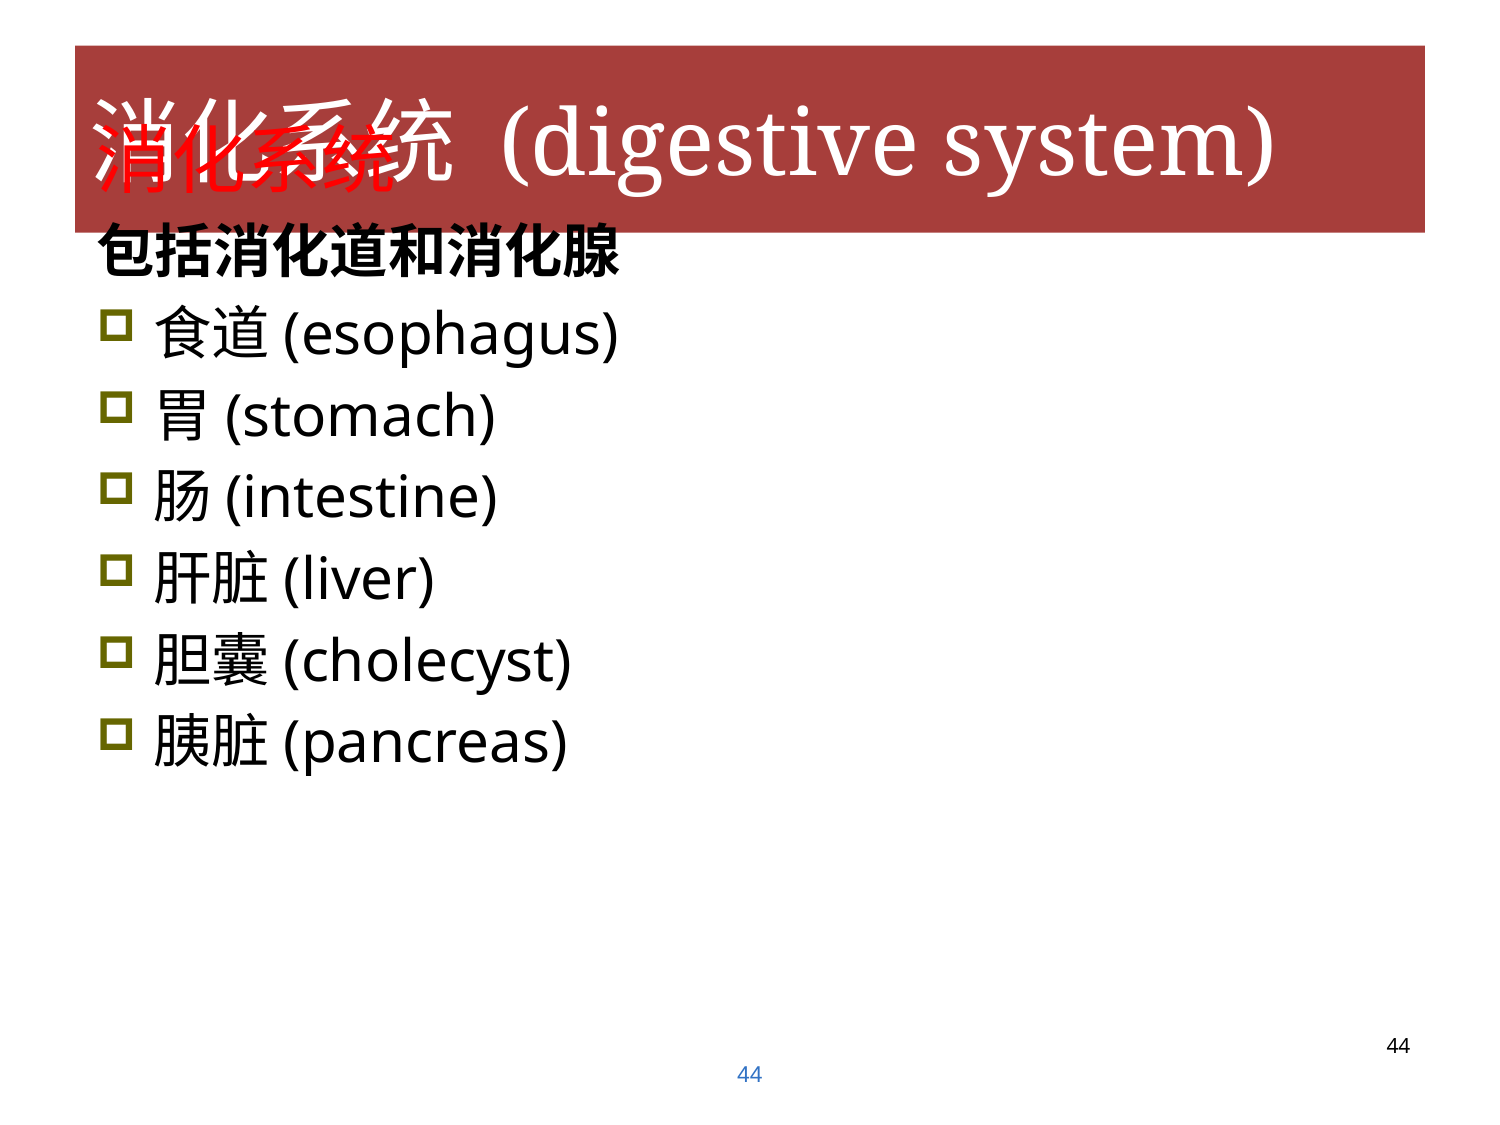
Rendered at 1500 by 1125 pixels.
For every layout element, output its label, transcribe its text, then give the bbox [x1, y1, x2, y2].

text_box 44 [674, 1050, 825, 1097]
list 消化系统 包括消化道和消化腺 食道(esophagus) 胃(stomach) 肠(intestine) 肝脏(liver) 胆囊(cholecyst) 胰脏(pancreas) [81, 105, 1433, 960]
slide_number 44 [1074, 1024, 1426, 1101]
title 消化系统 (digestive system) [74, 45, 1426, 233]
